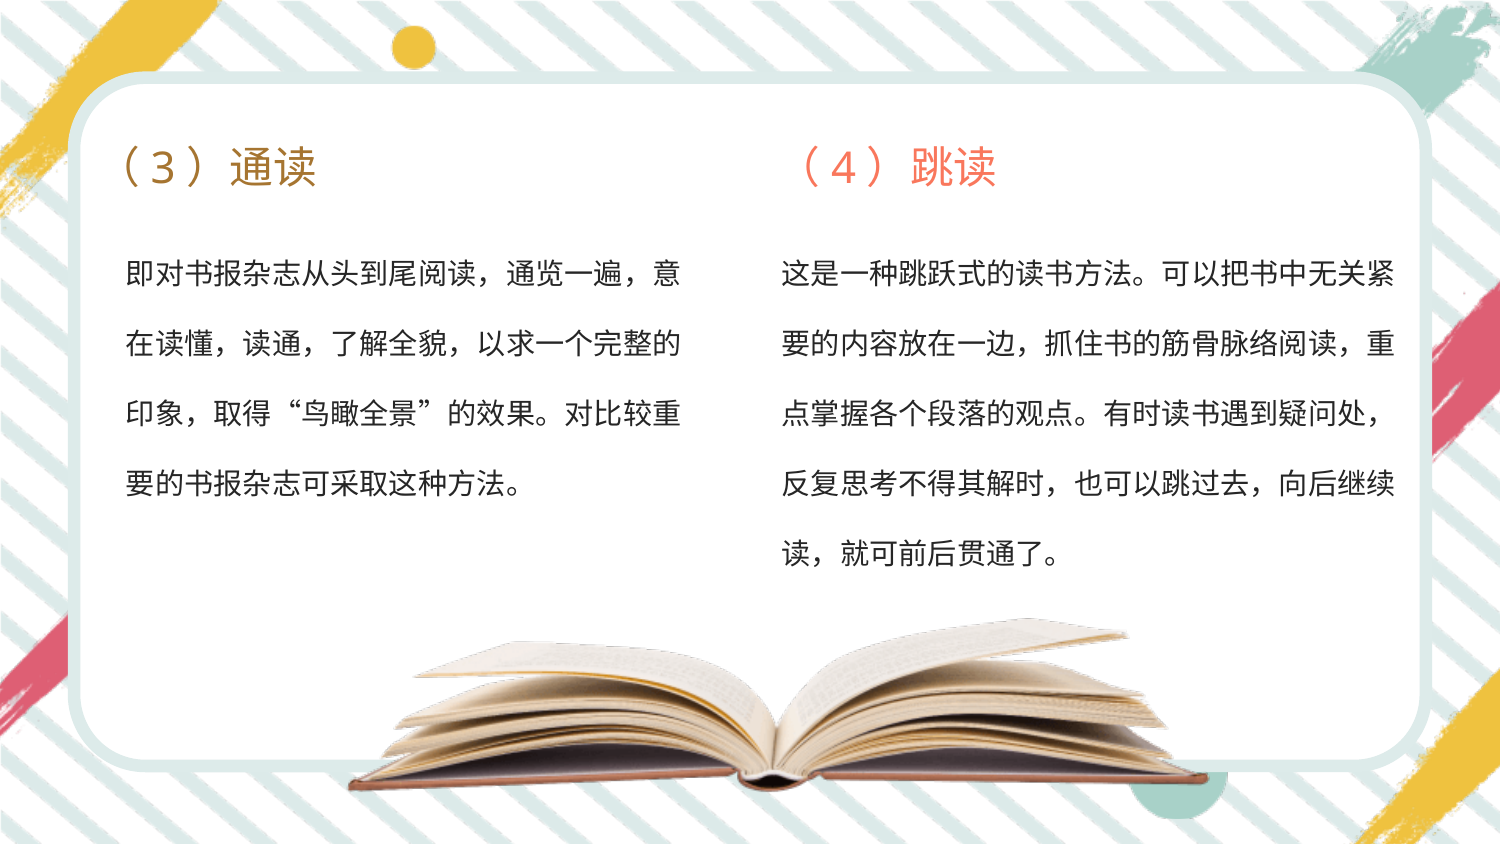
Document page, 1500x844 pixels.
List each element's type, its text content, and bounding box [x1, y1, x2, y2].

text_box （4）跳读 [765, 134, 1019, 198]
text_box （3）通读 [85, 134, 339, 198]
picture [0, 0, 1500, 844]
text_box 即对书报杂志从头到尾阅读，通览一遍，意在读懂，读通，了解全貌，以求一个完整的印象，取得“鸟瞰全景”的效果。对比较重要的书报杂志可采取这种方法。 [114, 214, 705, 506]
text_box 这是一种跳跃式的读书方法。可以把书中无关紧要的内容放在一边，抓住书的筋骨脉络阅读，重点掌握各个段落的观点。有时读书遇到疑问处，反复思考不得其解时，也可以跳过去，向后继续读，就可前后贯通了。 [770, 214, 1415, 576]
